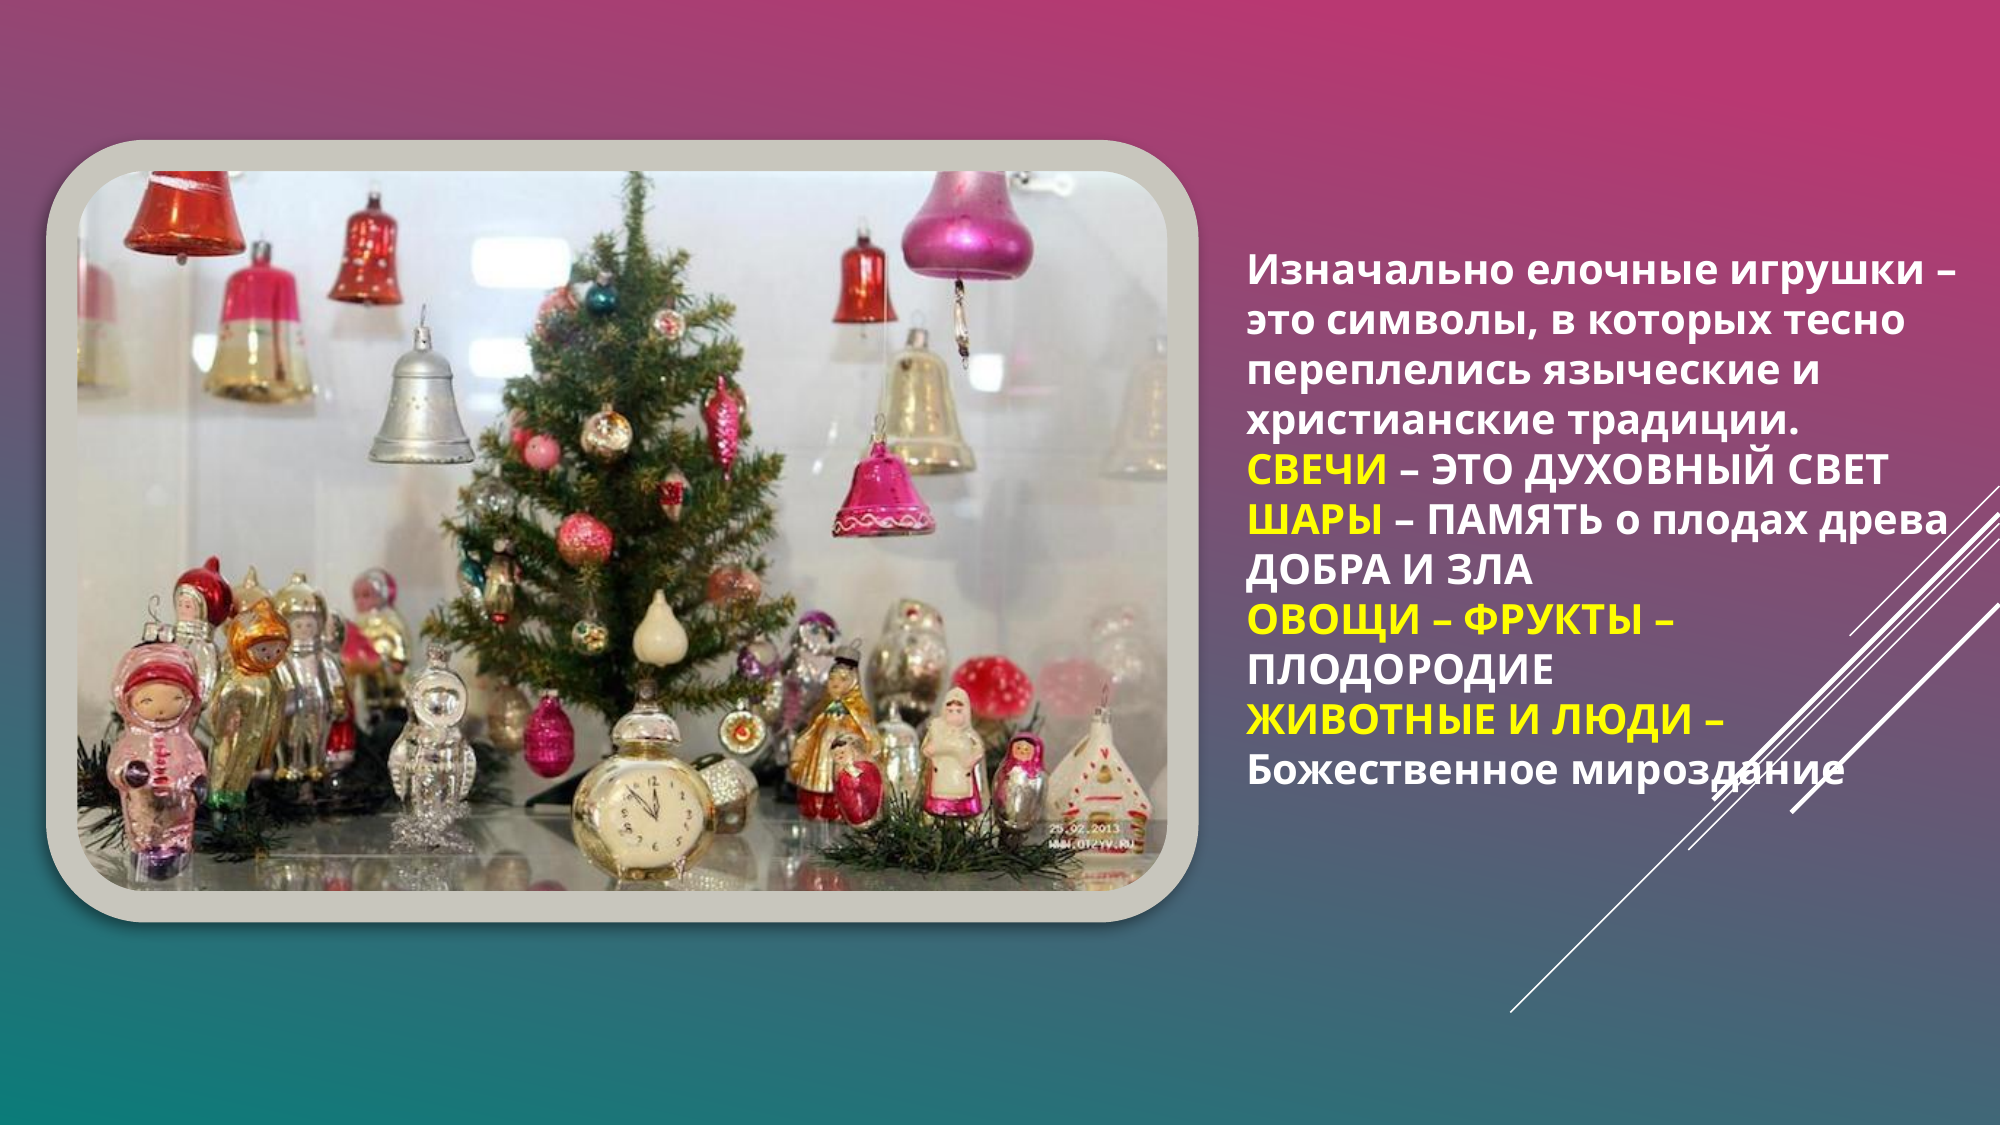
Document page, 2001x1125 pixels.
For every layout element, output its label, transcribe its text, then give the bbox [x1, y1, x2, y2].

text_box Изначально елочные игрушки –это символы, в которых тесно переплелись языческие и христианские традиции. СВЕЧИ – ЭТО ДУХОВНЫЙ СВЕТ ШАРЫ – ПАМЯТЬ о плодах древа ДОБРА И ЗЛА ОВОЩИ – ФРУКТЫ – ПЛОДОРОДИЕ ЖИВОТНЫЕ И ЛЮДИ – Божественное мироздание [1231, 235, 2000, 801]
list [61, 155, 1184, 908]
